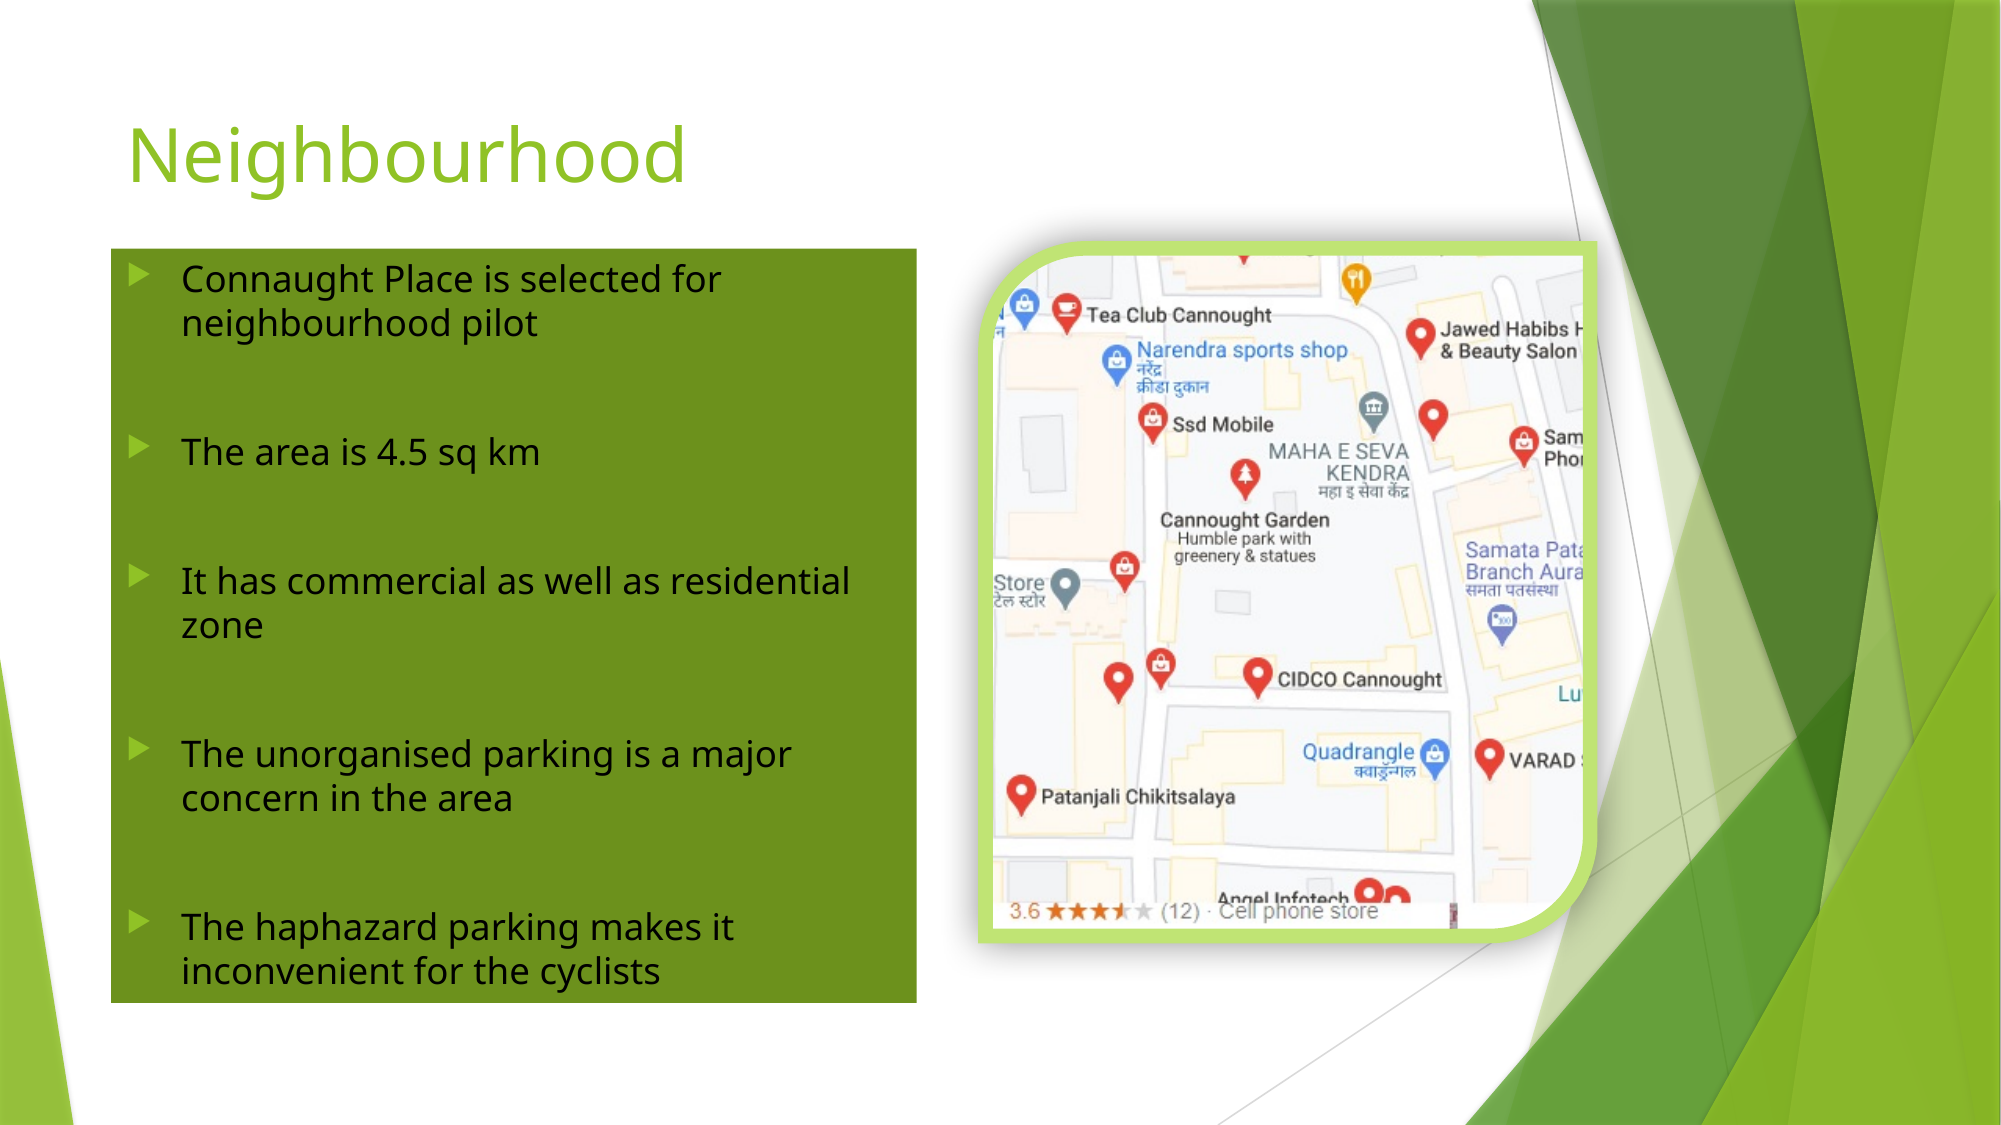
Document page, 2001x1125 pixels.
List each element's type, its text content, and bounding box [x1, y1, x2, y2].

title Neighbourhood [111, 99, 1522, 317]
list Connaught Place is selected for neighbourhood pilot The area is 4.5 sq km It has commercial as well as residential zone The unorganised parking is a major concern in the area The haphazard parking makes it inconvenient for the cyclists [111, 248, 917, 1003]
picture [984, 247, 1591, 937]
